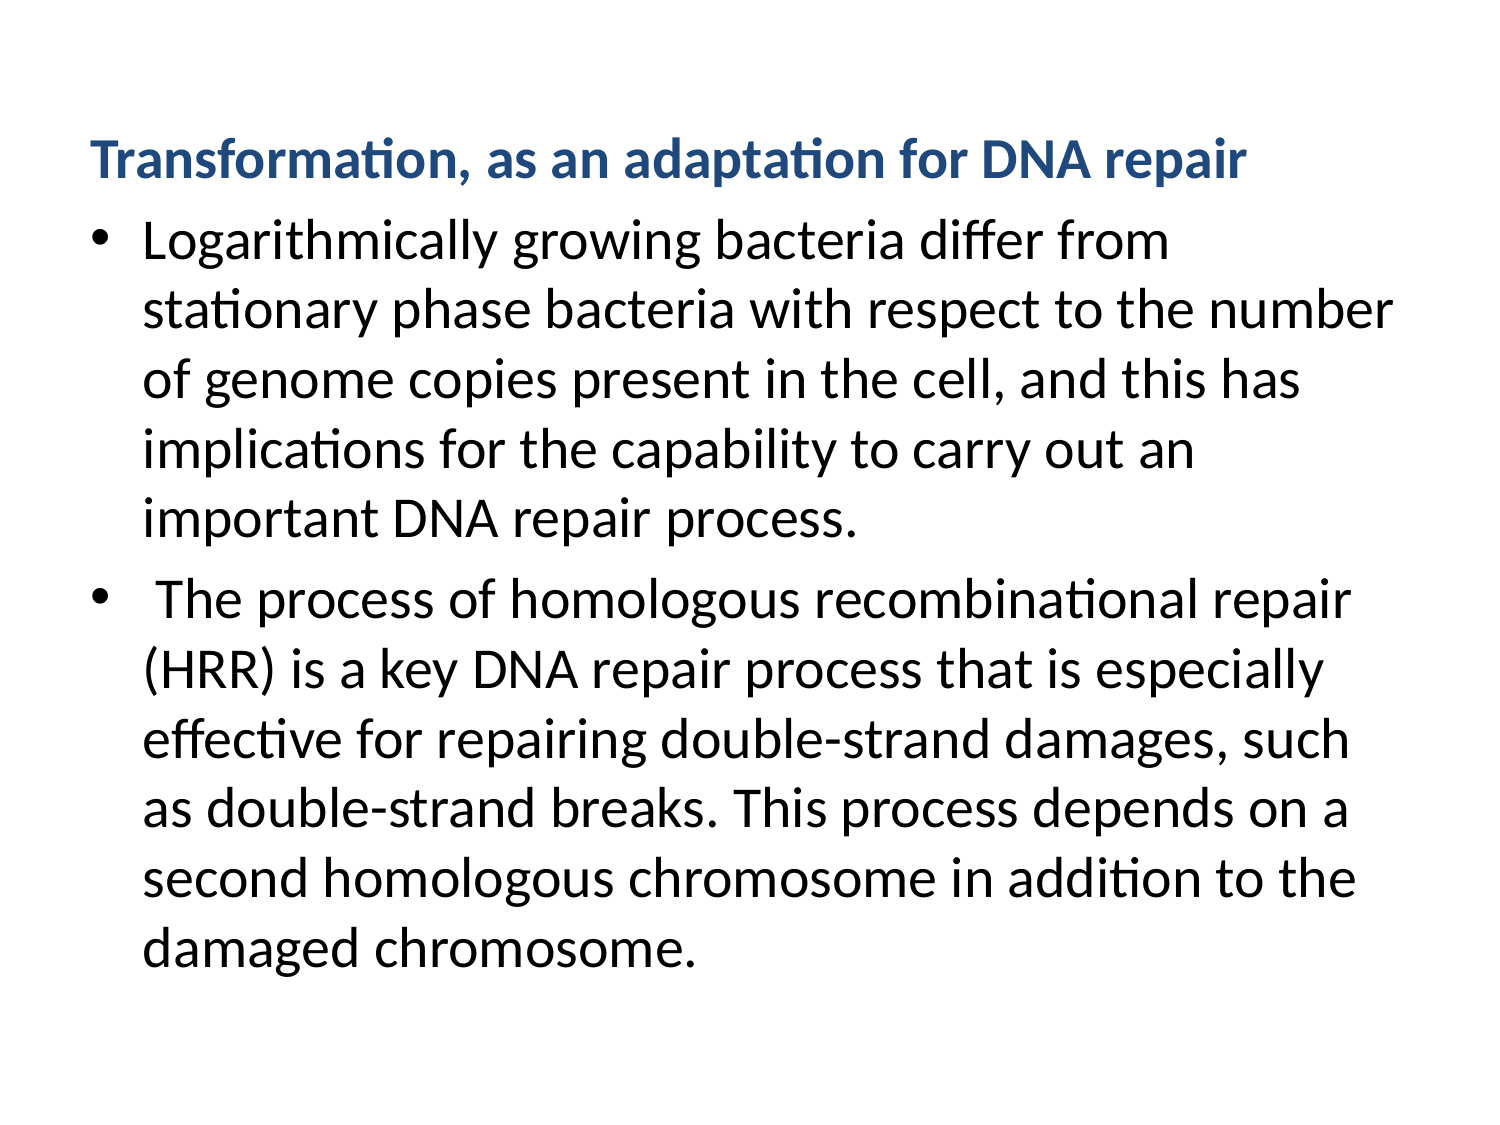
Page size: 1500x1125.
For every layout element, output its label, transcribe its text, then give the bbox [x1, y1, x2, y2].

list Transformation, as an adaptation for DNA repair Logarithmically growing bacteria differ from stationary phase bacteria with respect to the number of genome copies present in the cell, and this has implications for the capability to carry out an important DNA repair process. The process of homologous recombinational repair (HRR) is a key DNA repair process that is especially effective for repairing double-strand damages, such as double-strand breaks. This process depends on a second homologous chromosome in addition to the damaged chromosome. [75, 112, 1425, 1005]
